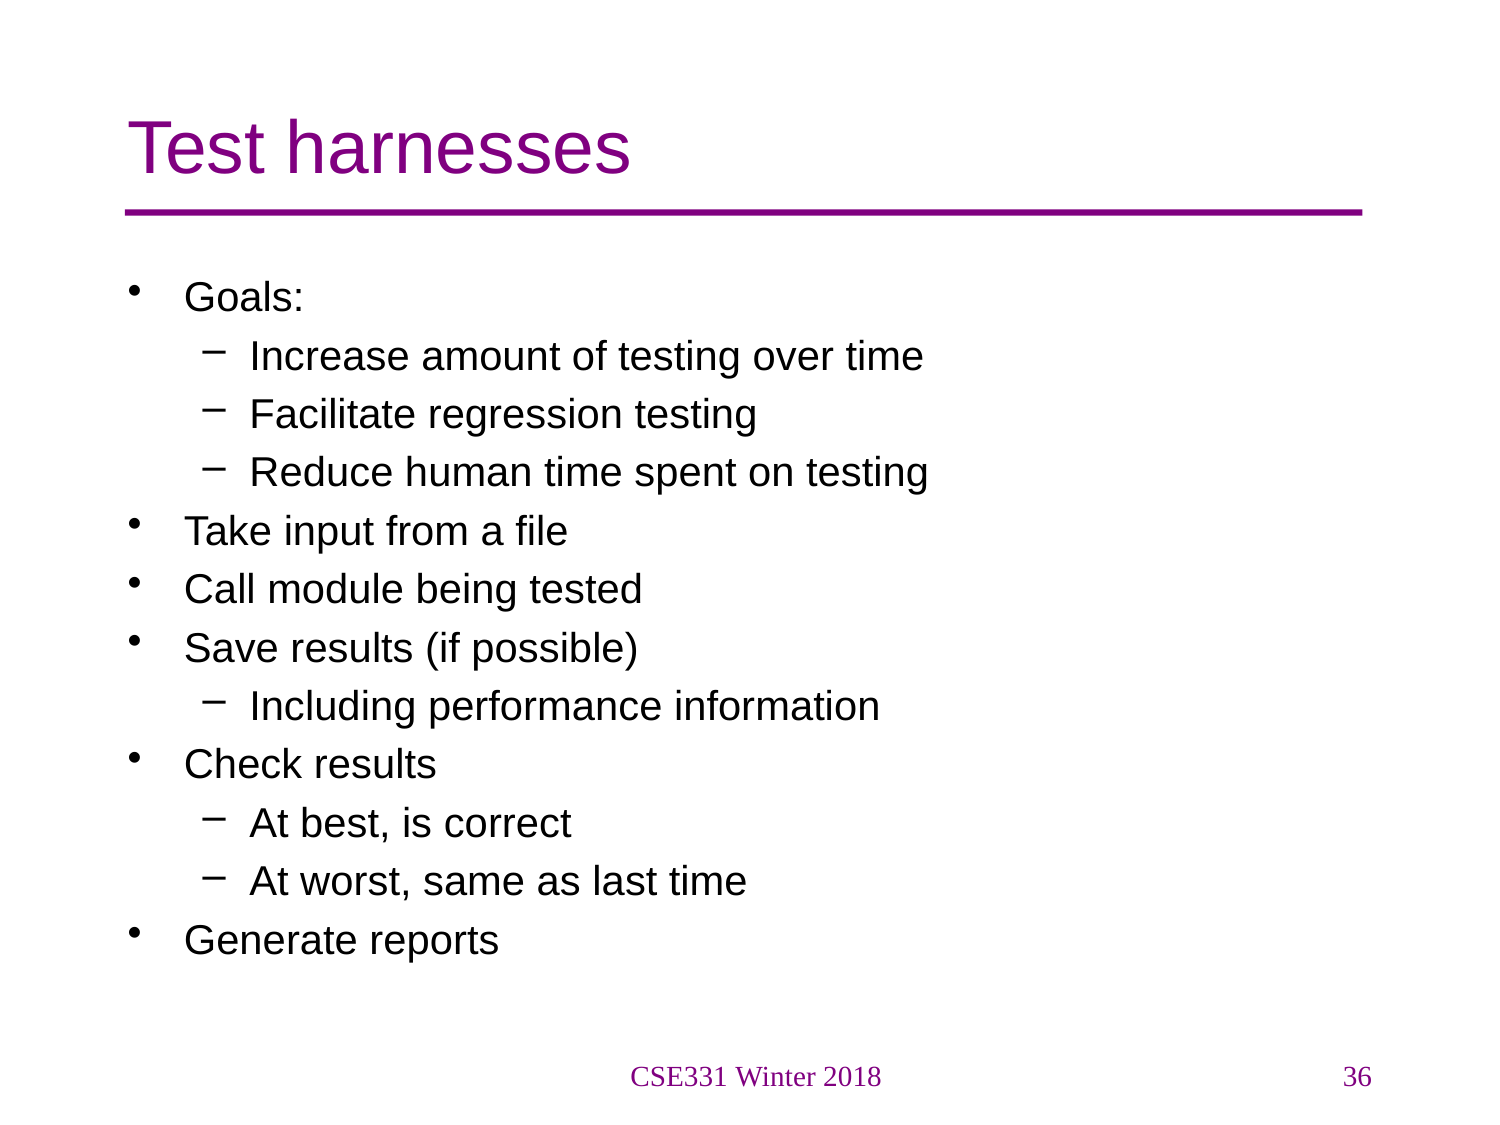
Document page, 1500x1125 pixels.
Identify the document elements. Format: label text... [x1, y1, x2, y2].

footer CSE331 Winter 2018 [474, 1049, 1038, 1125]
list Goals: Increase amount of testing over time Facilitate regression testing Reduce human time spent on testing Take input from a file Call module being tested Save results (if possible) Including performance information Check results At best, is correct At worst, same as last time Generate reports [112, 262, 1388, 1000]
slide_number 36 [1074, 1049, 1388, 1125]
title Test harnesses [112, 50, 1388, 238]
